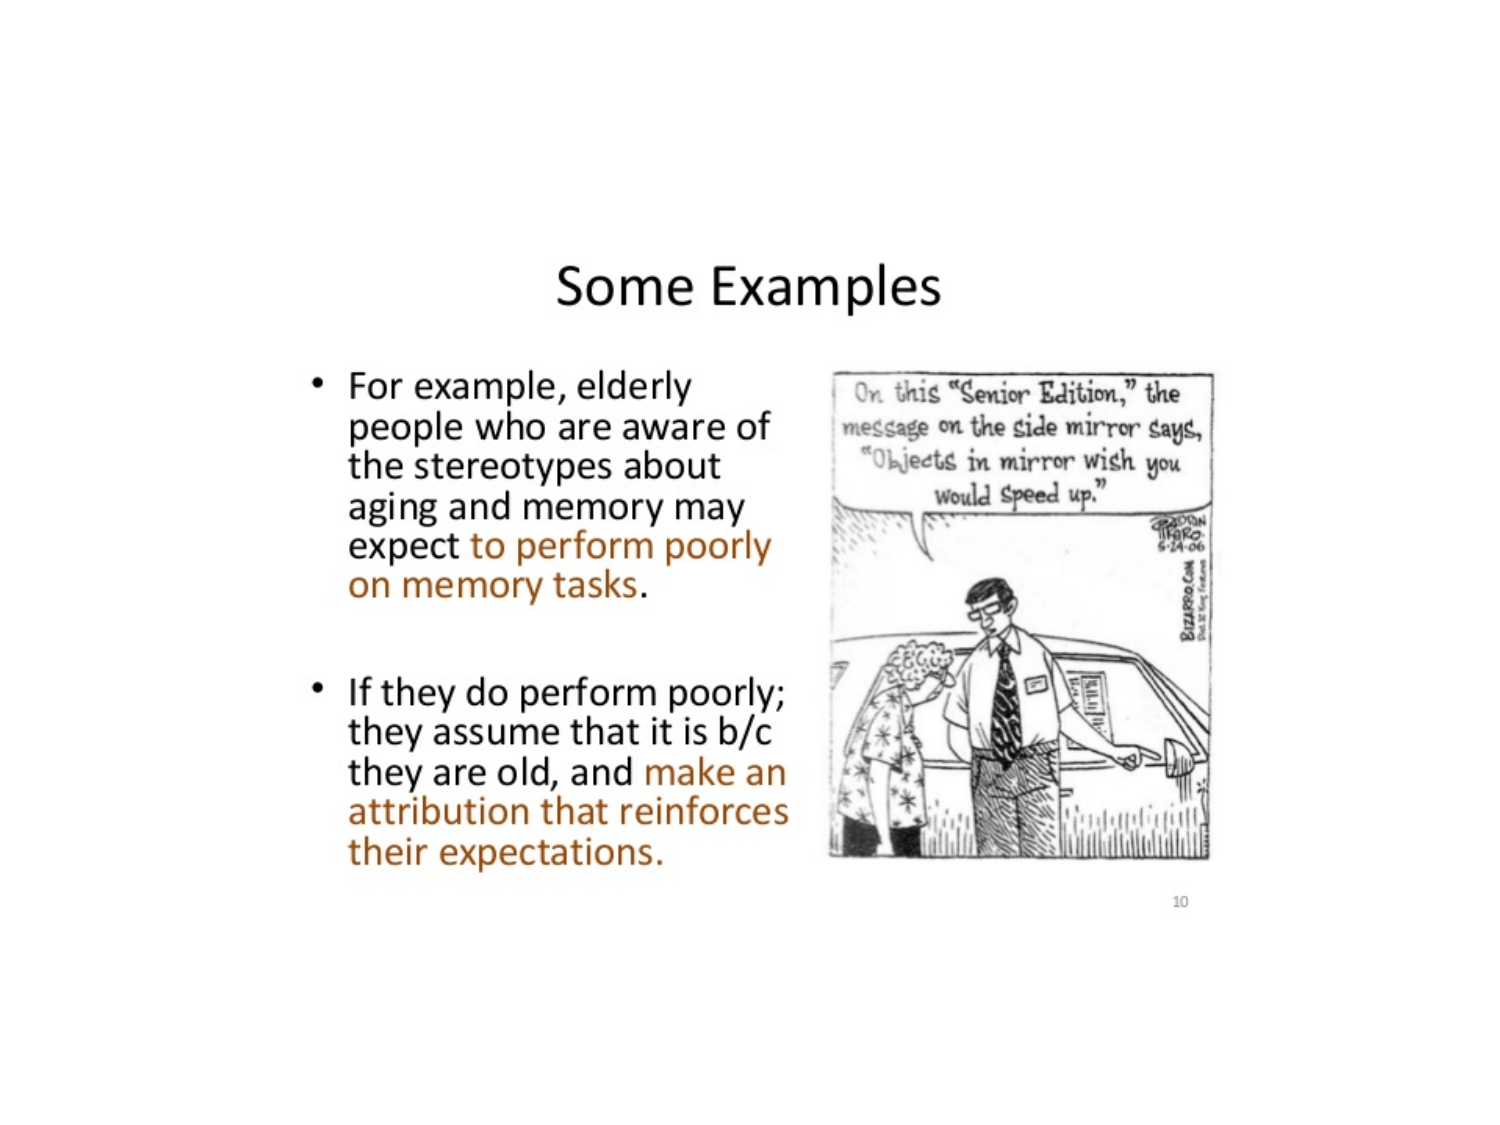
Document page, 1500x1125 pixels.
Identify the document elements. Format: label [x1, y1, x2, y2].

picture [251, 188, 1249, 937]
